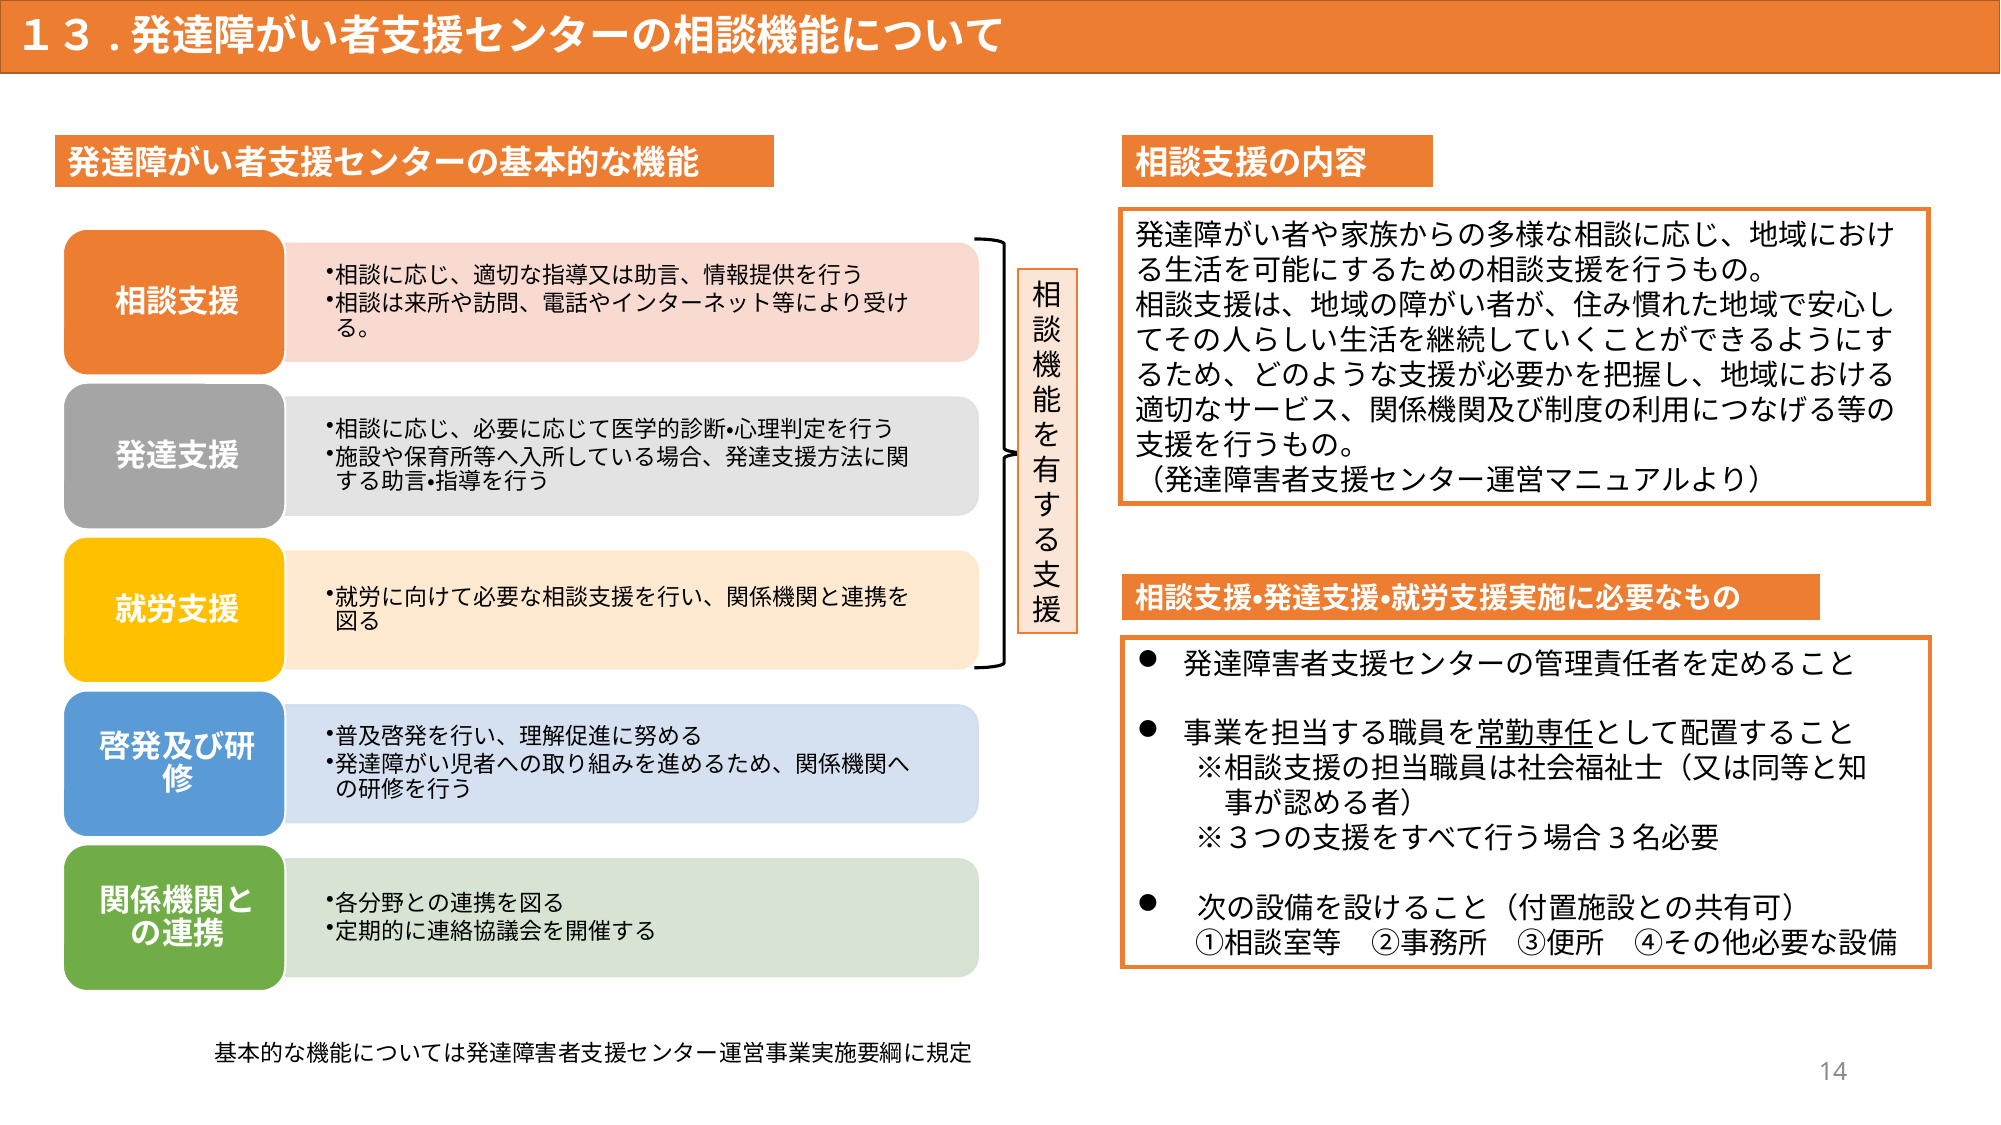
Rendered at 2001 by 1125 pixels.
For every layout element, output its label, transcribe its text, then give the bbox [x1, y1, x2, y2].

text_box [53, 228, 988, 992]
text_box 相談支援の内容 [1119, 132, 1436, 190]
slide_number 14 [1412, 1042, 1863, 1103]
text_box [988, 238, 1017, 668]
text_box 相 談 機 能を有する支援 [1017, 268, 1078, 634]
text_box 発達障がい者や家族からの多様な相談に応じ、地域における生活を可能にするための相談支援を行うもの。 相談支援は、地域の障がい者が、住み慣れた地域で安心してその人らしい生活を継続していくことができるようにするため、どのような支援が必要かを把握し、地域における適切なサービス、関係機関及び制度の利用につなげる等の支援を行うもの。 （発達障害者支援センター運営マニュアルより） [1120, 208, 1930, 505]
text_box 発達障がい者支援センターの基本的な機能 [52, 132, 777, 190]
text_box 相談支援・発達支援・就労支援実施に必要なもの [1119, 571, 1823, 623]
text_box 発達障害者支援センターの管理責任者を定めること 事業を担当する職員を常勤専任として配置すること ※相談支援の担当職員は社会福祉士（又は同等と知 事が認める者） ※３つの支援をすべて行う場合3名必要 次の設備を設けること（付置施設との共有可） ①相談室等 ②事務所 ③便所 ④その他必要な設備 [1121, 637, 1931, 968]
text_box 基本的な機能については発達障害者支援センター運営事業実施要綱に規定 [199, 1030, 1000, 1073]
text_box １３.発達障がい者支援センターの相談機能について [0, 0, 2000, 74]
